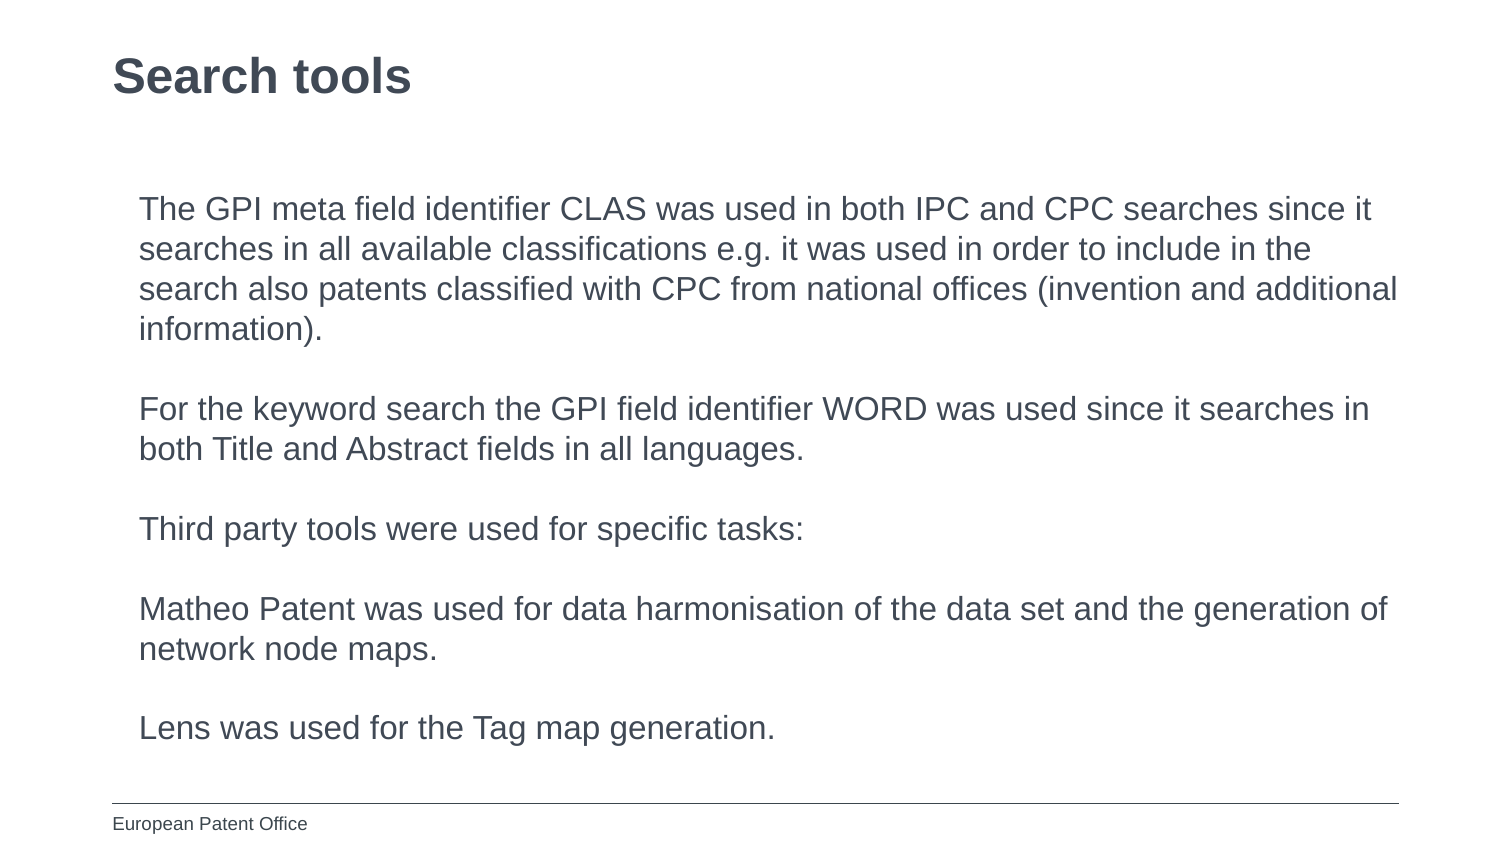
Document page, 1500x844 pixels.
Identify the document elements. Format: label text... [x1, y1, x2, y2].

text_box The GPI meta field identifier CLAS was used in both IPC and CPC searches since it searches in all available classifications e.g. it was used in order to include in the search also patents classified with CPC from national offices (invention and additional information). For the keyword search the GPI field identifier WORD was used since it searches in both Title and Abstract fields in all languages. Third party tools were used for specific tasks: Matheo Patent was used for data harmonisation of the data set and the generation of network node maps. Lens was used for the Tag map generation. [123, 180, 1424, 839]
title Search tools [112, 43, 1400, 130]
